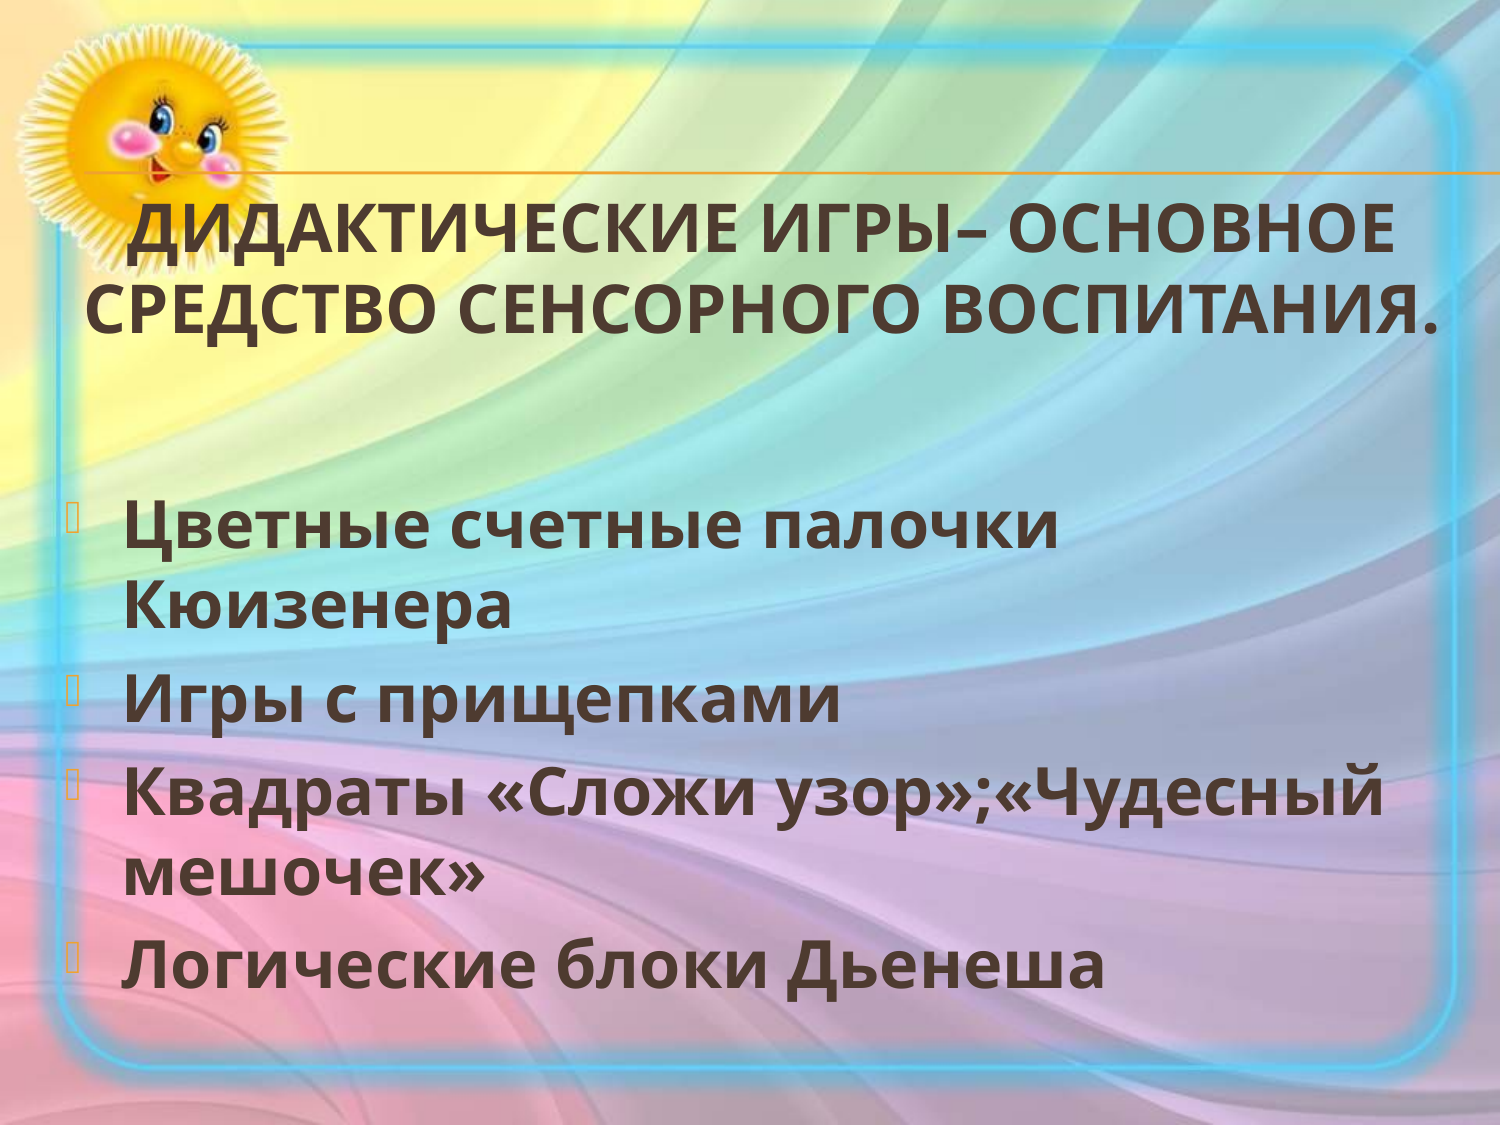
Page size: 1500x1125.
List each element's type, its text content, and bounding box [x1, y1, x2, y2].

title Дидактические игры– основное средство сенсорного воспитания. [50, 174, 1475, 438]
list Цветные счетные палочки Кюизенера Игры с прищепками Квадраты «Сложи узор»;«Чудесный мешочек» Логические блоки Дьенеша [50, 474, 1475, 998]
picture [0, 0, 1500, 1125]
